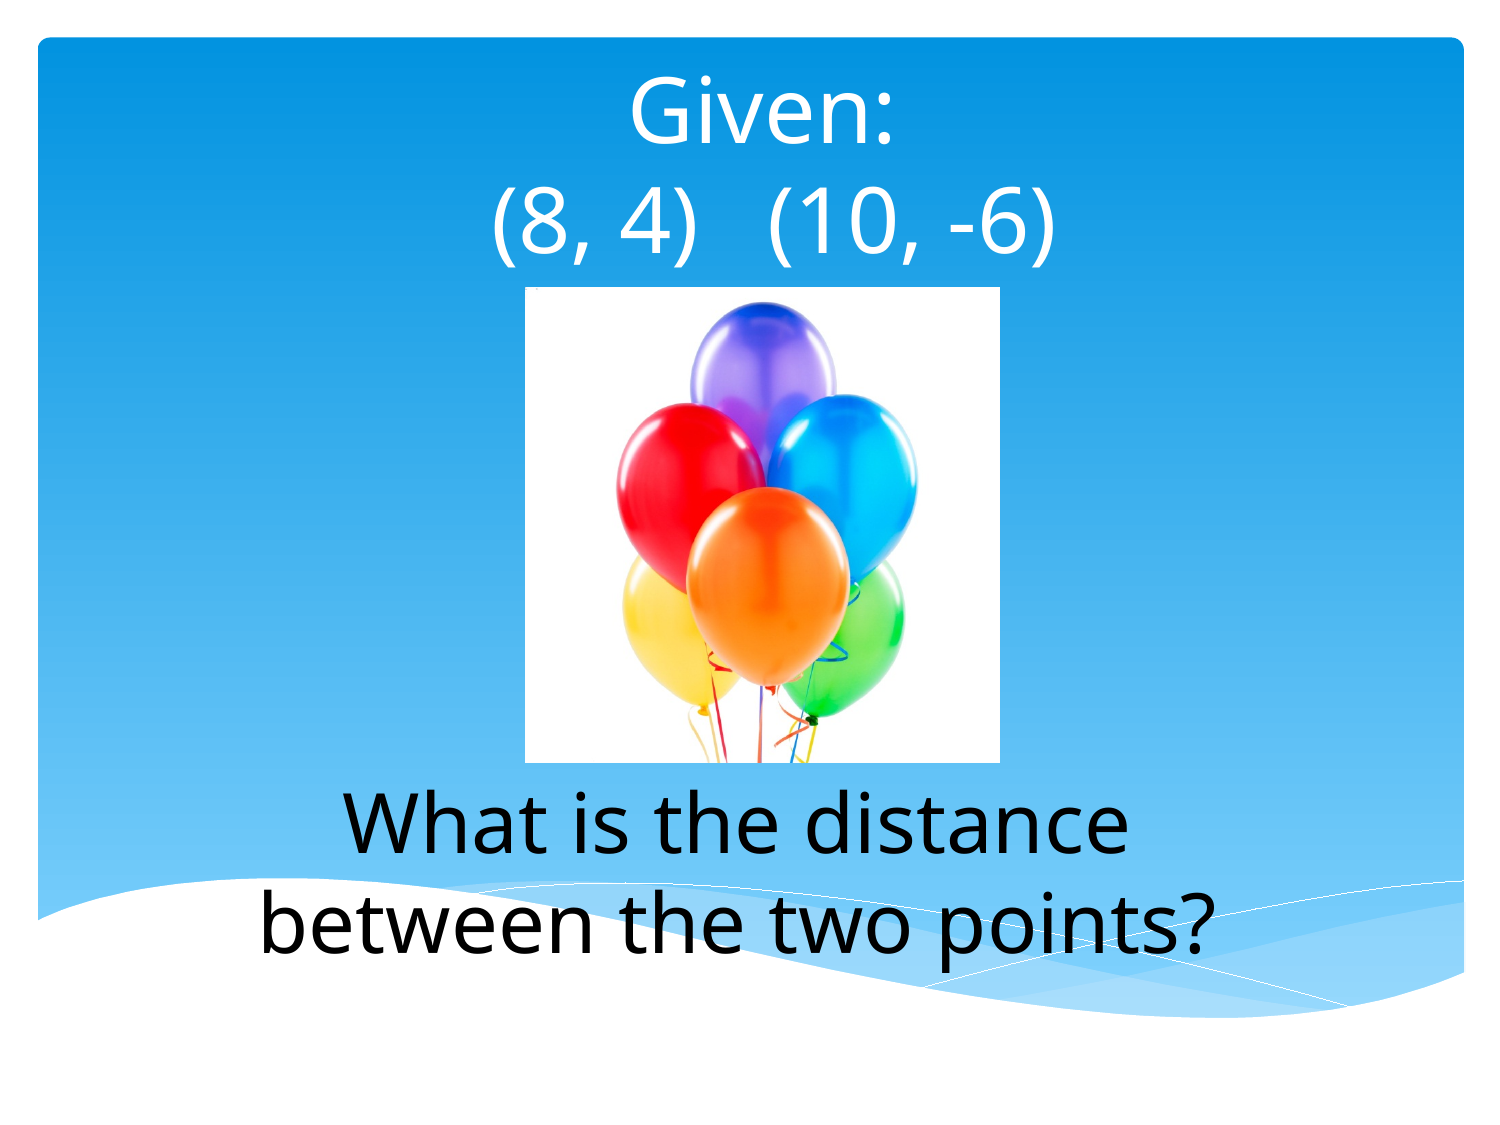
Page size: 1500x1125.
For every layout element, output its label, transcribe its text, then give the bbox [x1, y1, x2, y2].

title Given: (8, 4) (10, -6) [125, 24, 1400, 280]
picture [524, 287, 1001, 763]
subtitle What is the distance between the two points? [212, 762, 1263, 1005]
